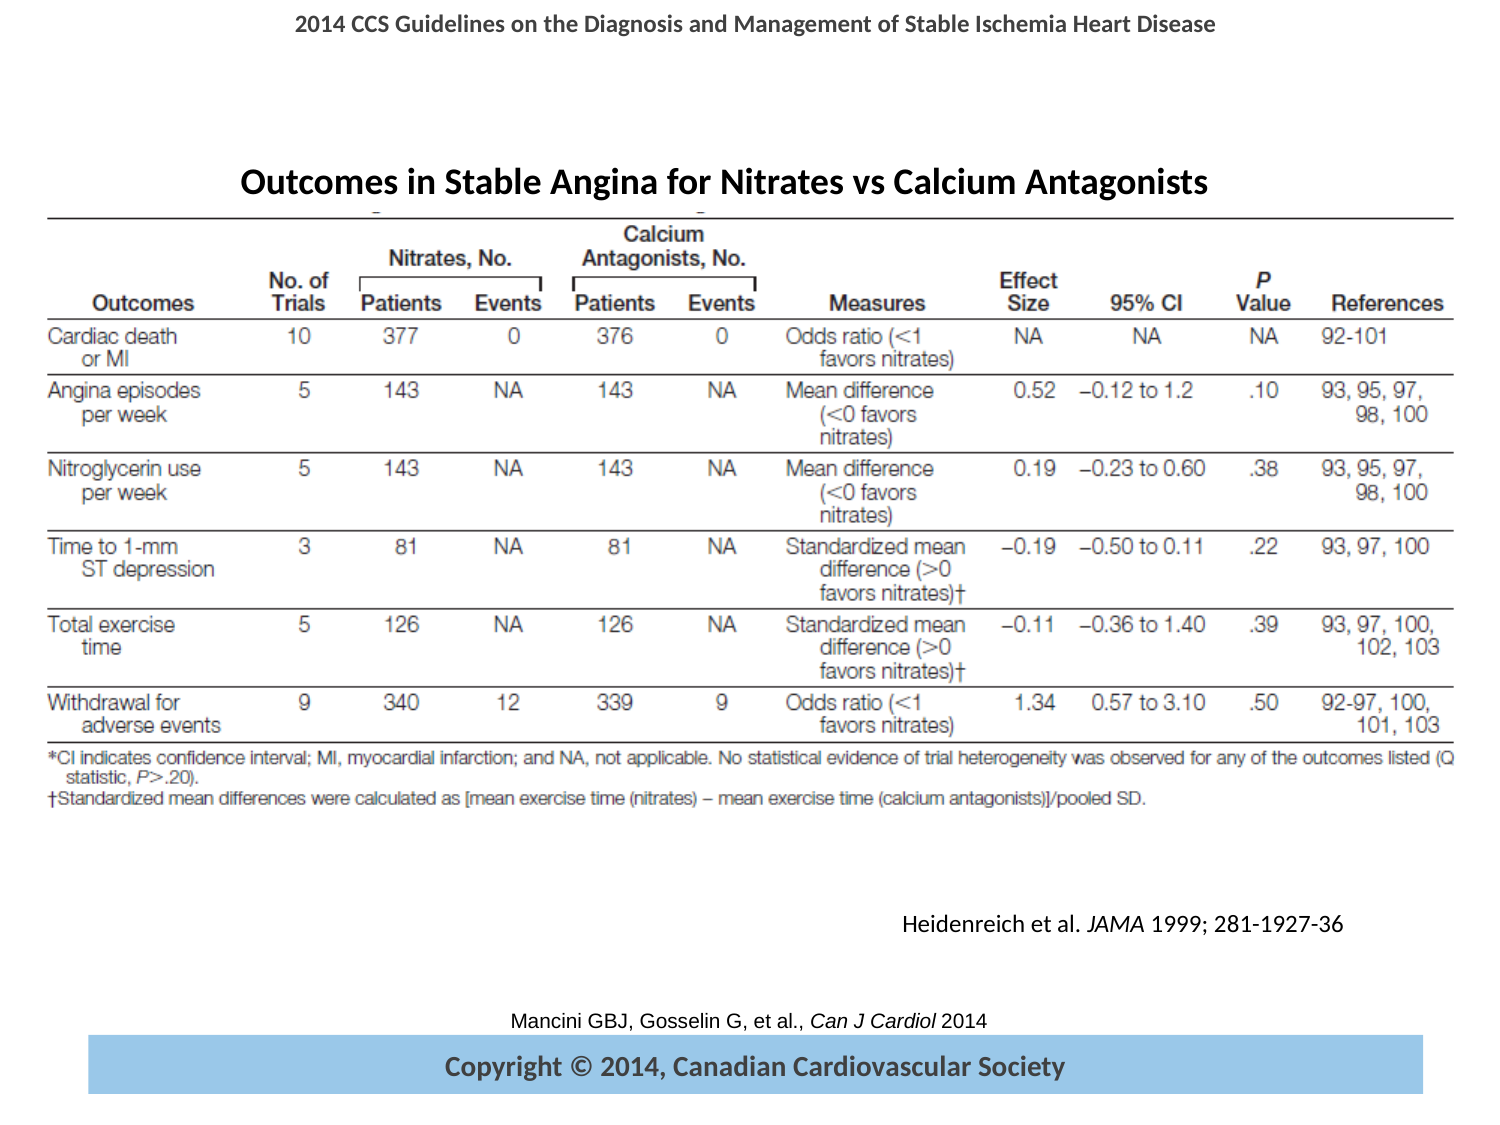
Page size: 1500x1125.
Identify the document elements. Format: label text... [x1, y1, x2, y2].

picture [46, 212, 1463, 814]
text_box Heidenreich et al. JAMA 1999; 281-1927-36 [887, 900, 1375, 945]
text_box Outcomes in Stable Angina for Nitrates vs Calcium Antagonists [124, 149, 1325, 210]
